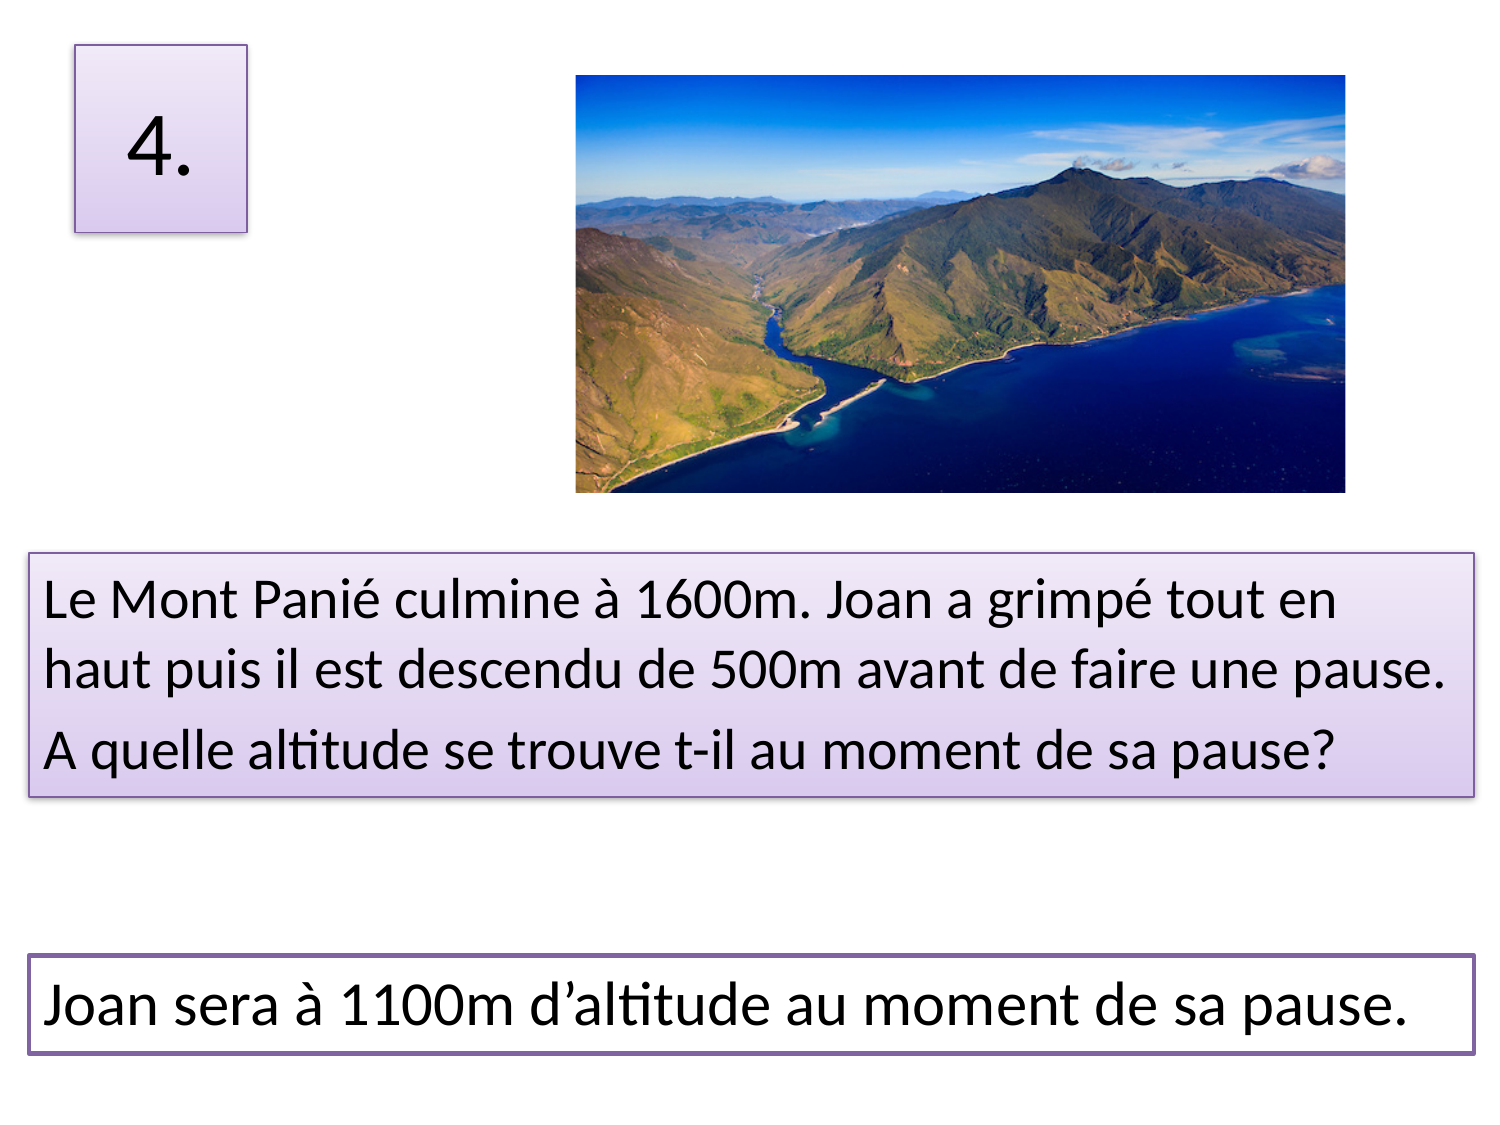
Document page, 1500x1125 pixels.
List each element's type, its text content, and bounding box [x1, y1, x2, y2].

picture [575, 75, 1346, 493]
list Le Mont Panié culmine à 1600m. Joan a grimpé tout en haut puis il est descendu de 500m avant de faire une pause. A quelle altitude se trouve t-il au moment de sa pause? [28, 552, 1475, 798]
text_box Joan sera à 1100m d’altitude au moment de sa pause. [27, 953, 1476, 1056]
title 4. [74, 44, 248, 233]
